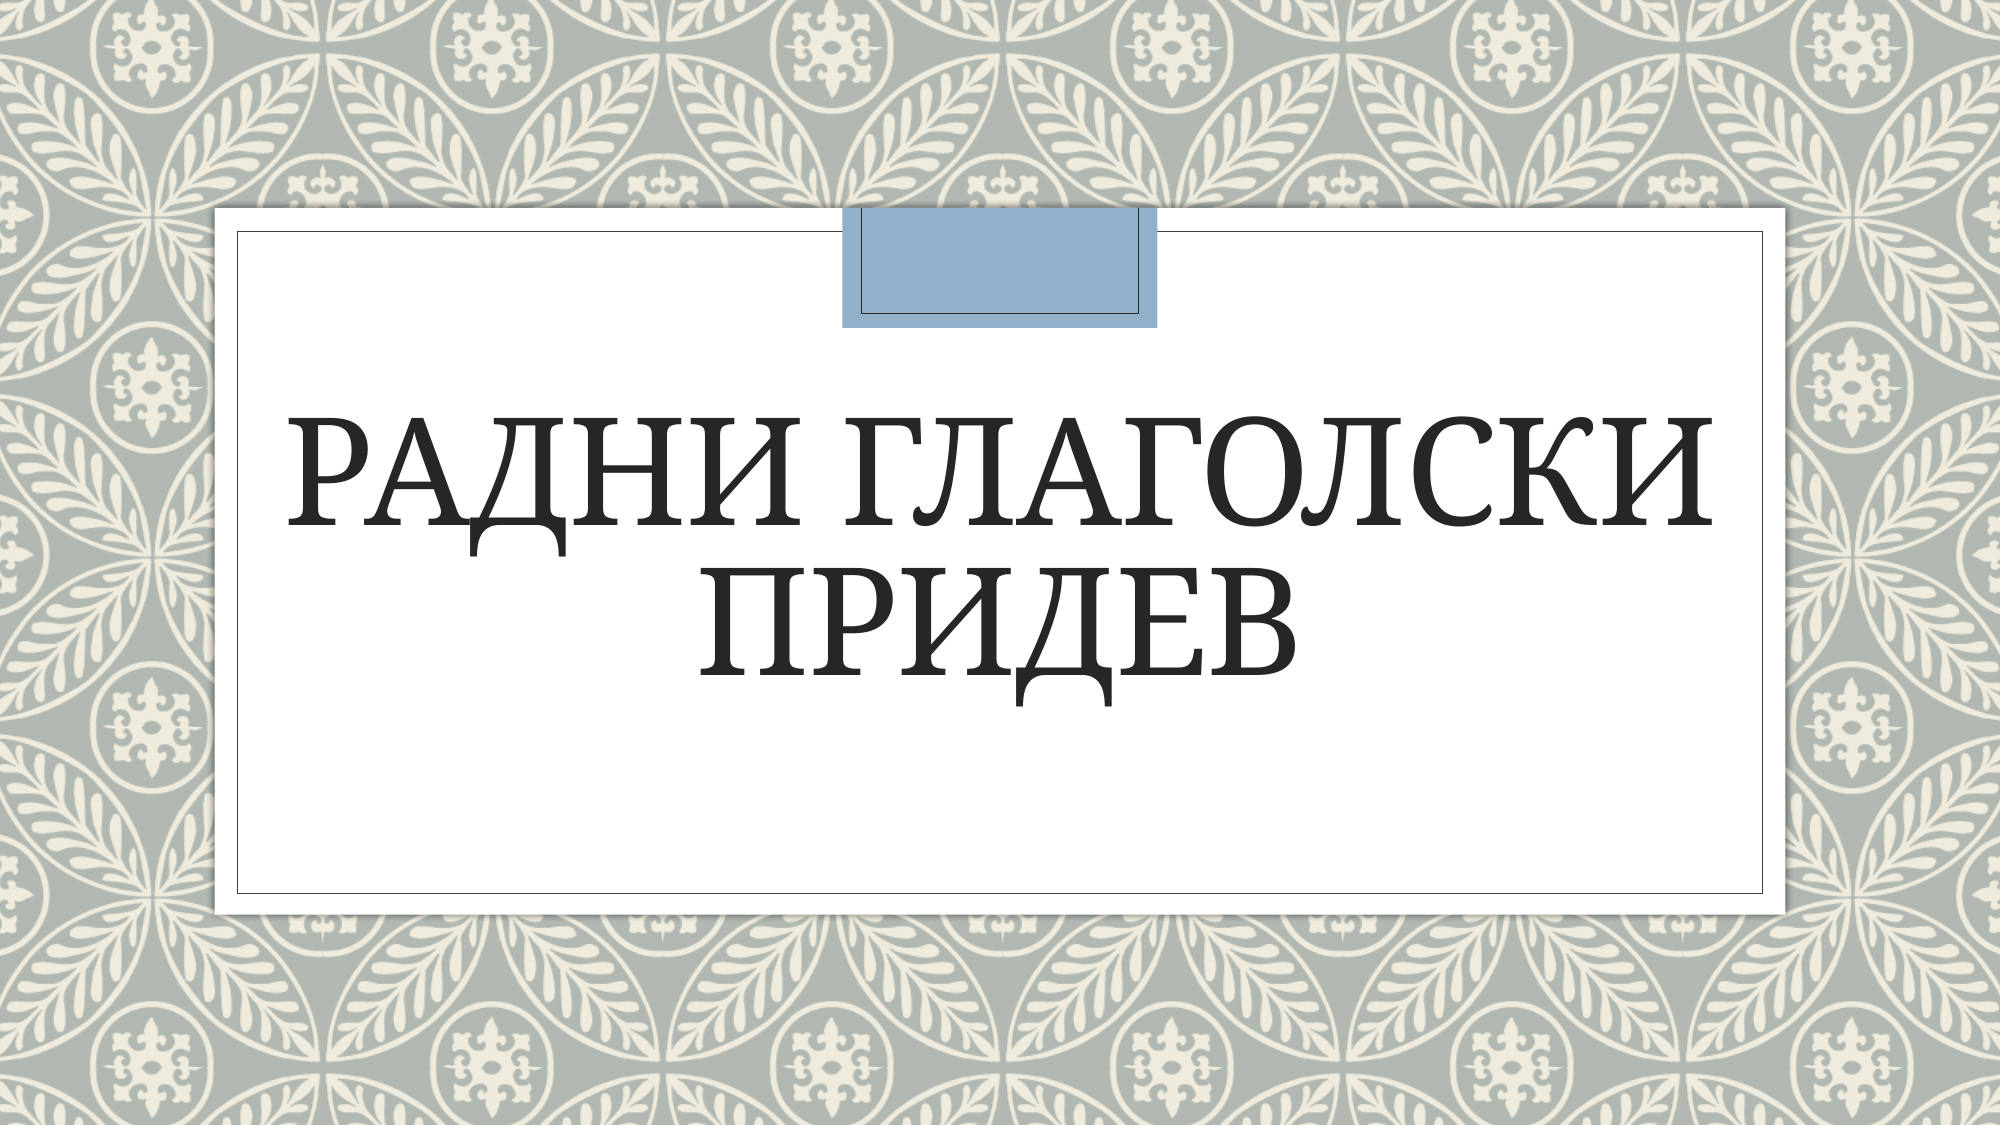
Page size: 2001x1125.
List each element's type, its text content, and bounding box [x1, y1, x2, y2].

title Радни глаголски придев [256, 343, 1744, 769]
